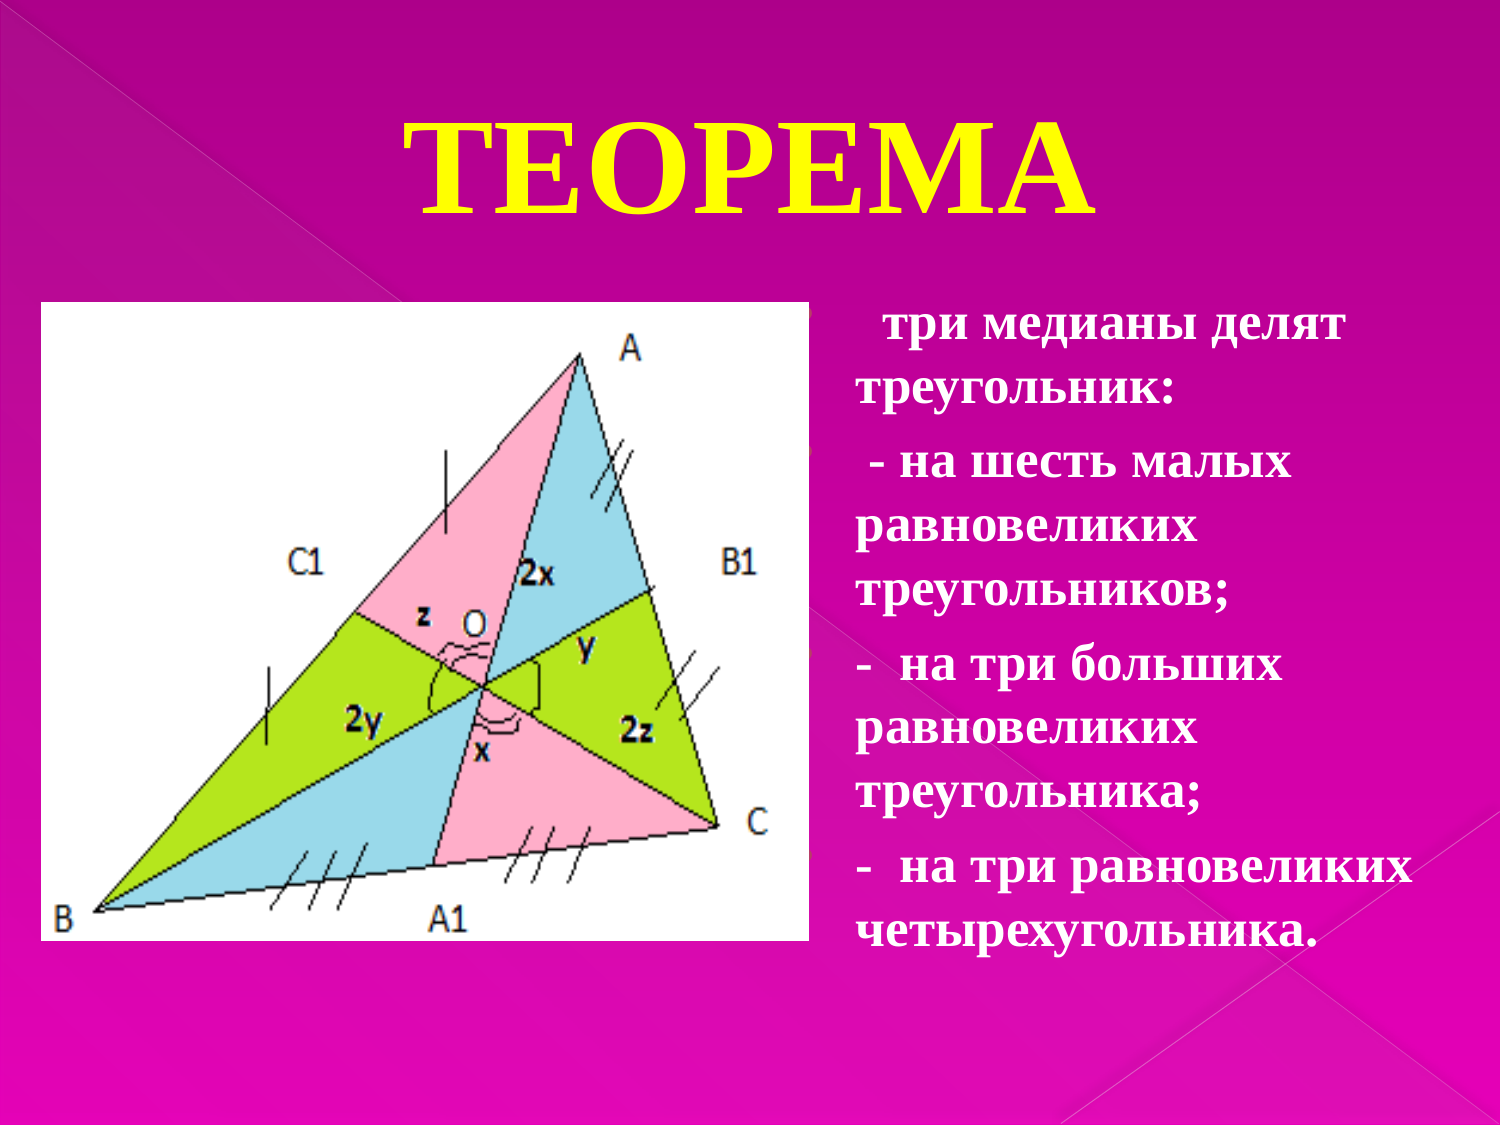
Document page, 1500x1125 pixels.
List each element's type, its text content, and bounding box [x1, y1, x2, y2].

title ТЕОРЕМА [75, 43, 1425, 274]
list три медианы делят треугольник: - на шесть малых равновеликих треугольников; - на три больших равновеликих треугольника; - на три равновеликих четырехугольника. [773, 278, 1437, 1022]
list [41, 302, 810, 941]
